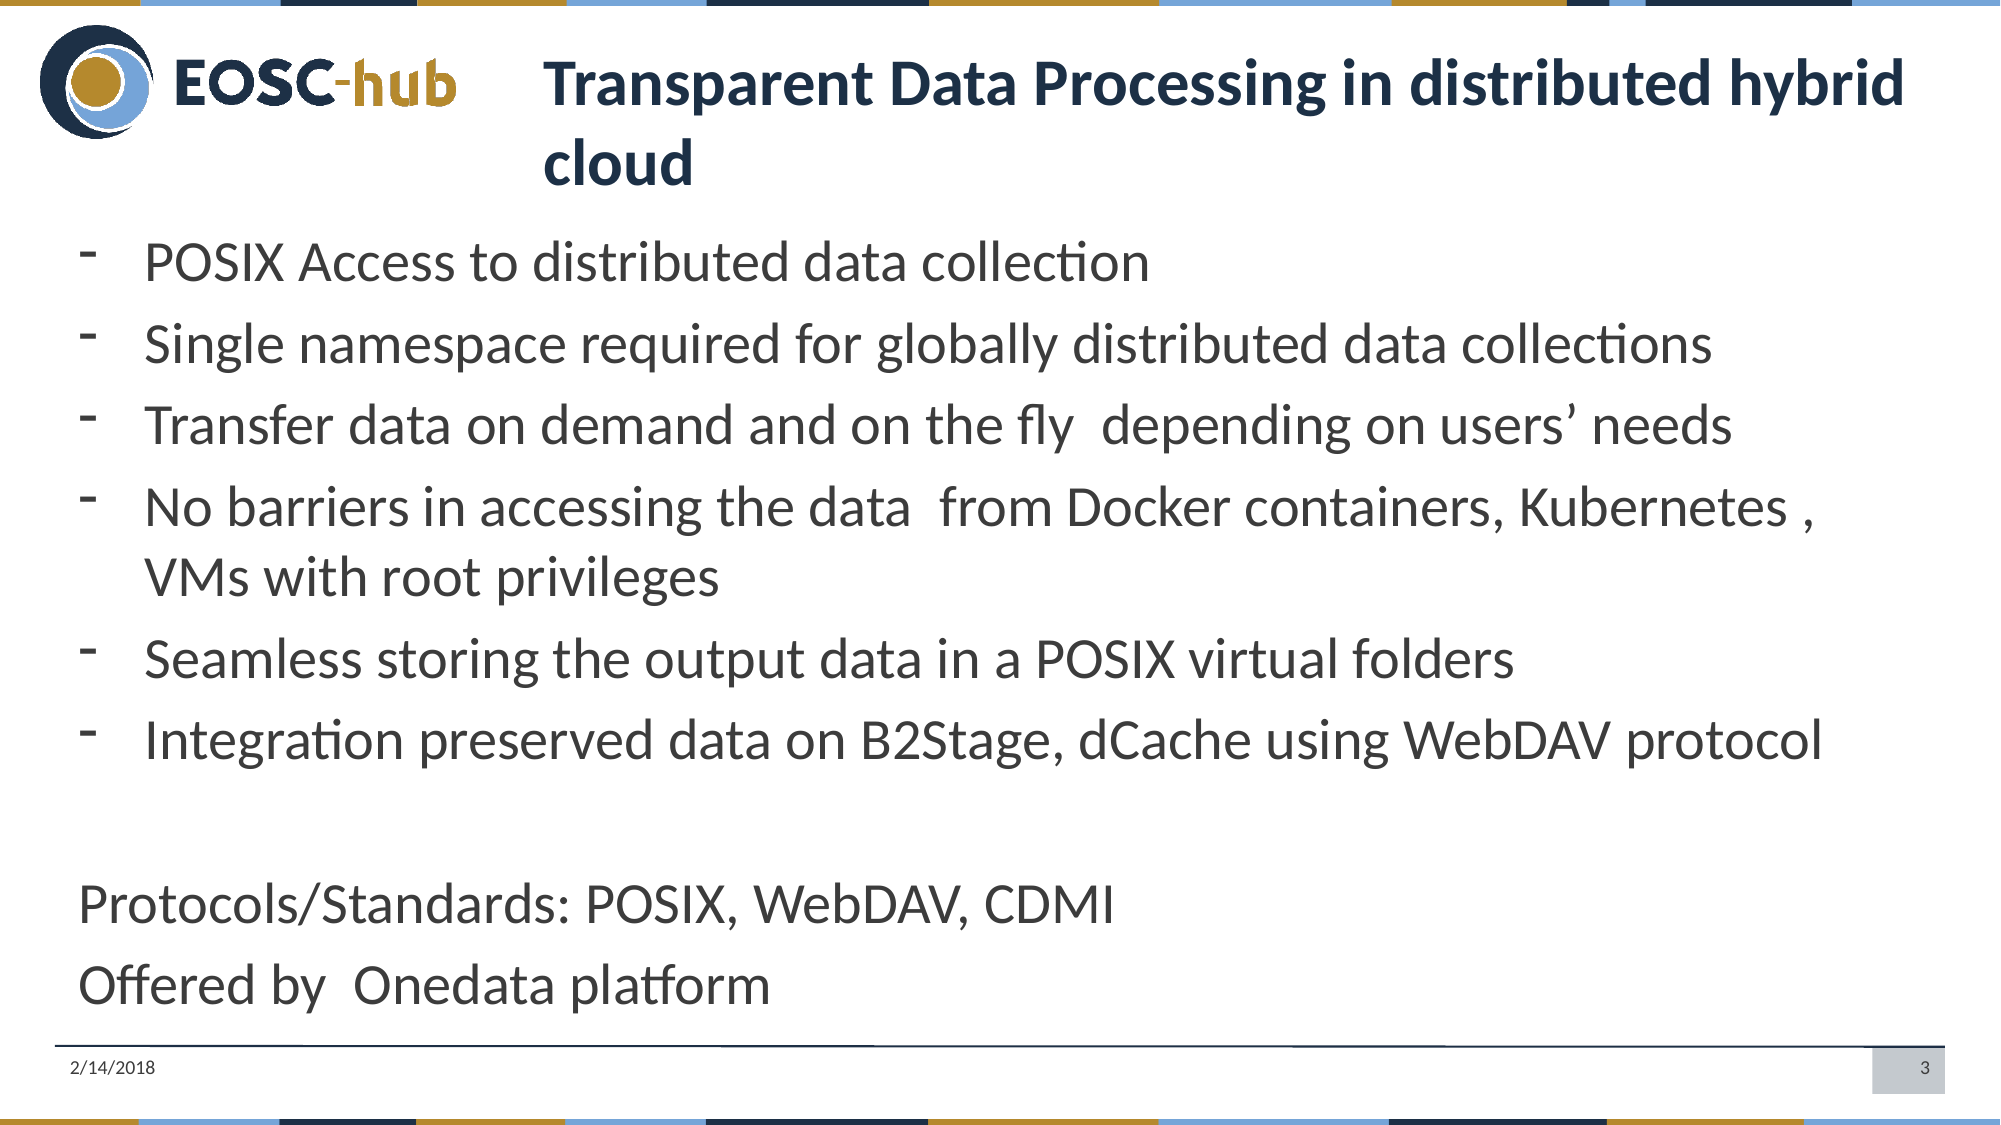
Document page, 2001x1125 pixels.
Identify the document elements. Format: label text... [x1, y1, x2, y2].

list Transparent Data Processing in distributed hybrid cloud [528, 31, 1945, 167]
picture [17, 19, 479, 144]
picture [0, 1119, 2000, 1125]
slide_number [55, 1046, 522, 1094]
list POSIX Access to distributed data collection Single namespace required for globally distributed data collections Transfer data on demand and on the fly depending on users’ needs No barriers in accessing the data from Docker containers, Kubernetes , VMs with root privileges Seamless storing the output data in a POSIX virtual folders Integration preserved data on B2Stage, dCache using WebDAV protocol Protocols/Standards: POSIX, WebDAV, CDMI Offered by Onedata platform [55, 208, 1945, 1005]
slide_number 3 [1433, 1046, 1945, 1094]
